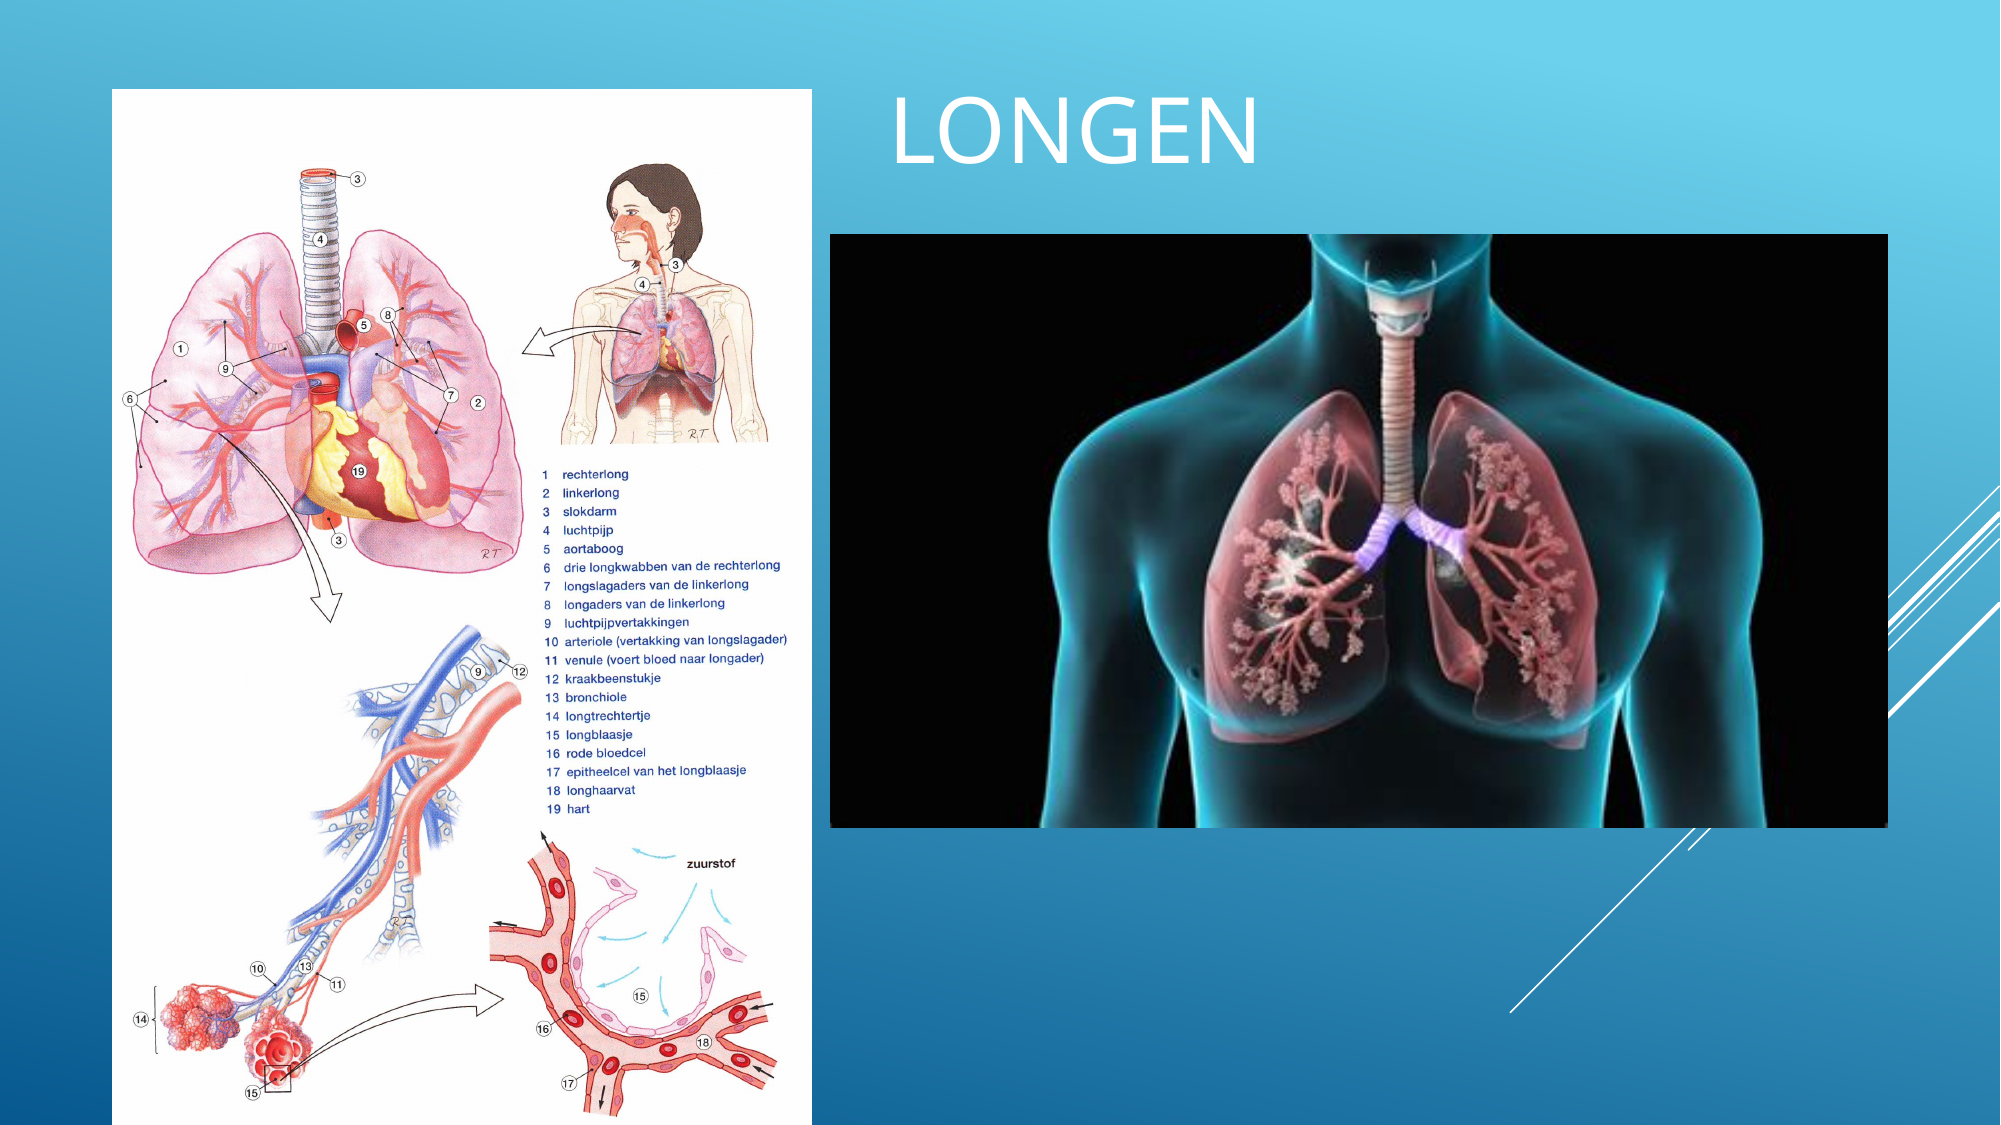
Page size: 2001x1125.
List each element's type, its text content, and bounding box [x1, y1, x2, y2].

picture [830, 234, 1888, 828]
picture [111, 89, 813, 1125]
title Longen [874, 3, 2000, 251]
